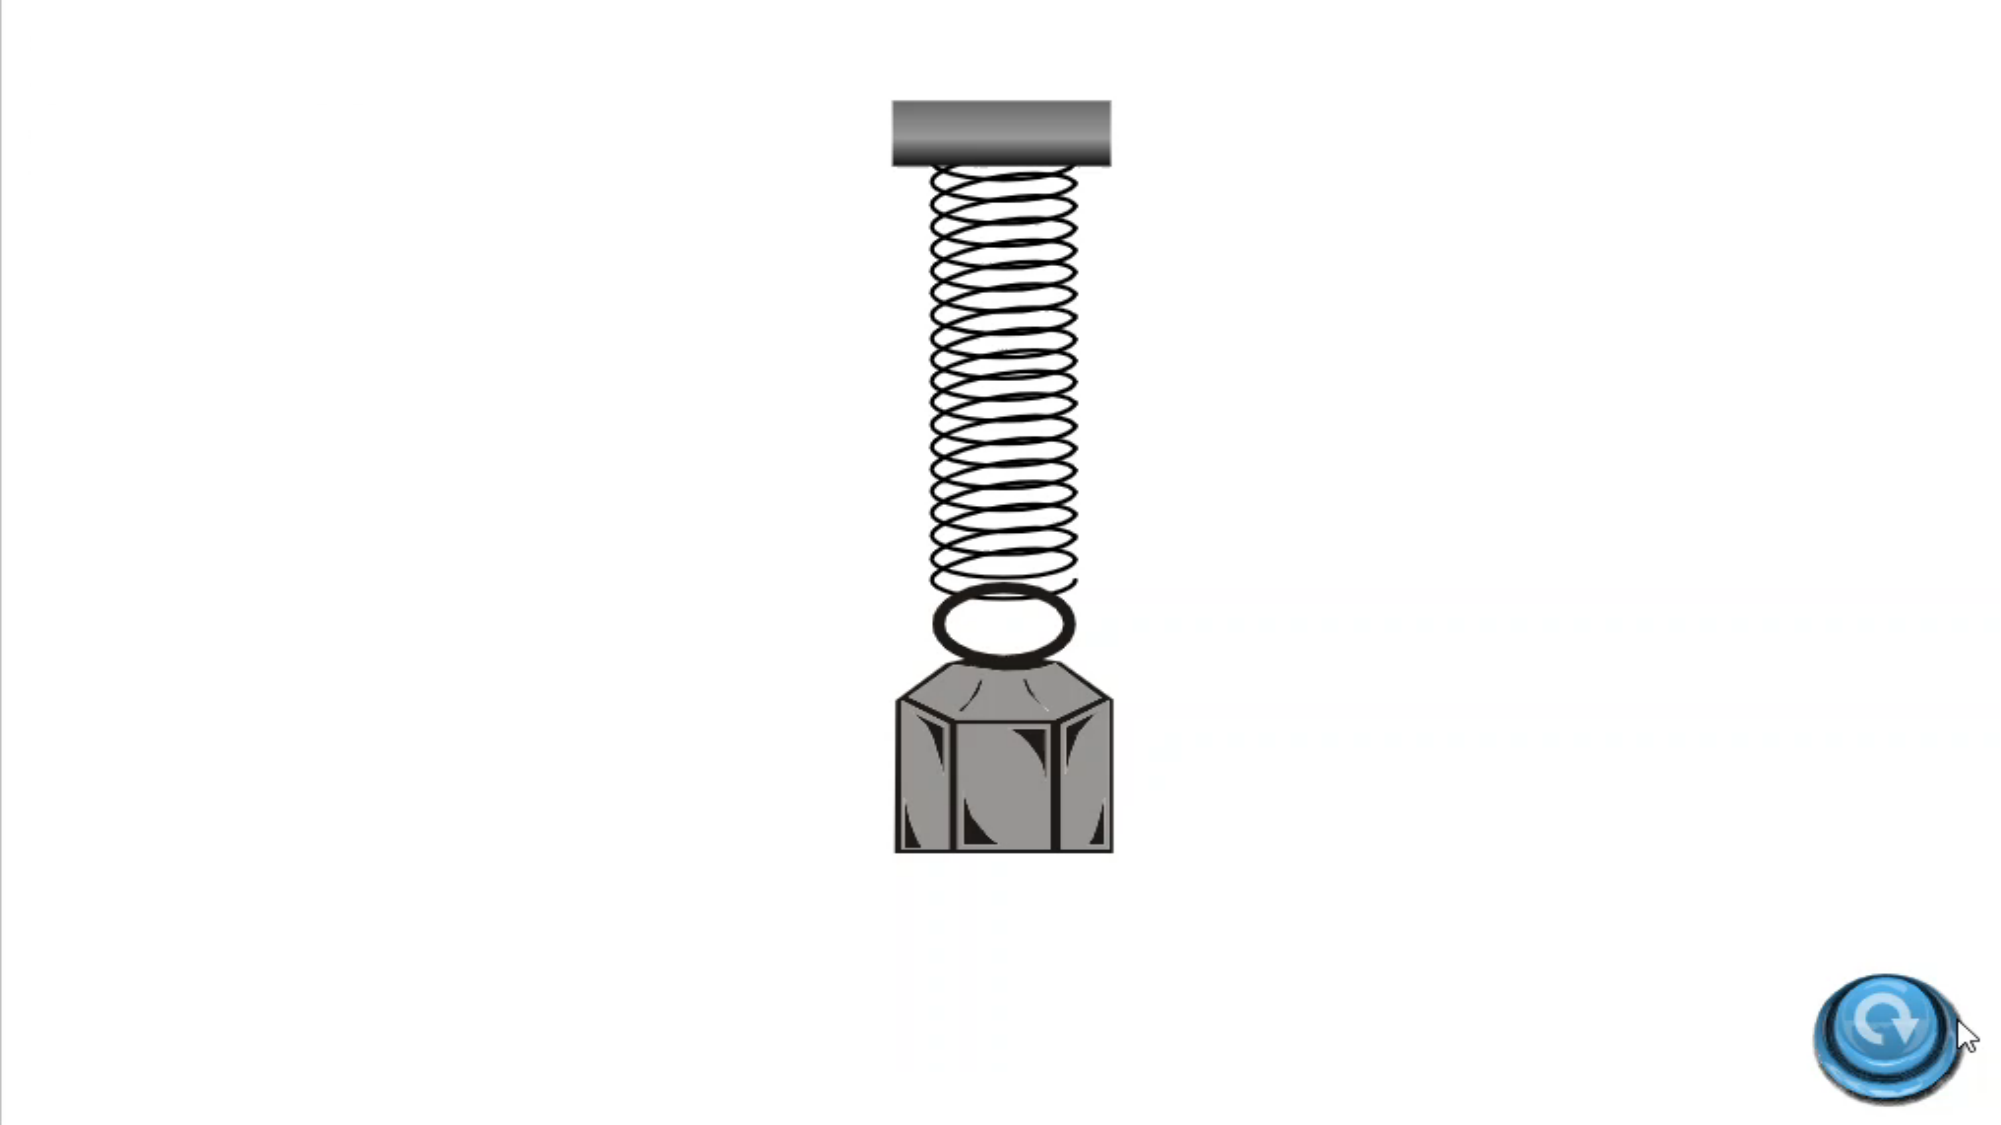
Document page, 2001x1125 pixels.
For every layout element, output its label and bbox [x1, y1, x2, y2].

list [0, 0, 2000, 1125]
